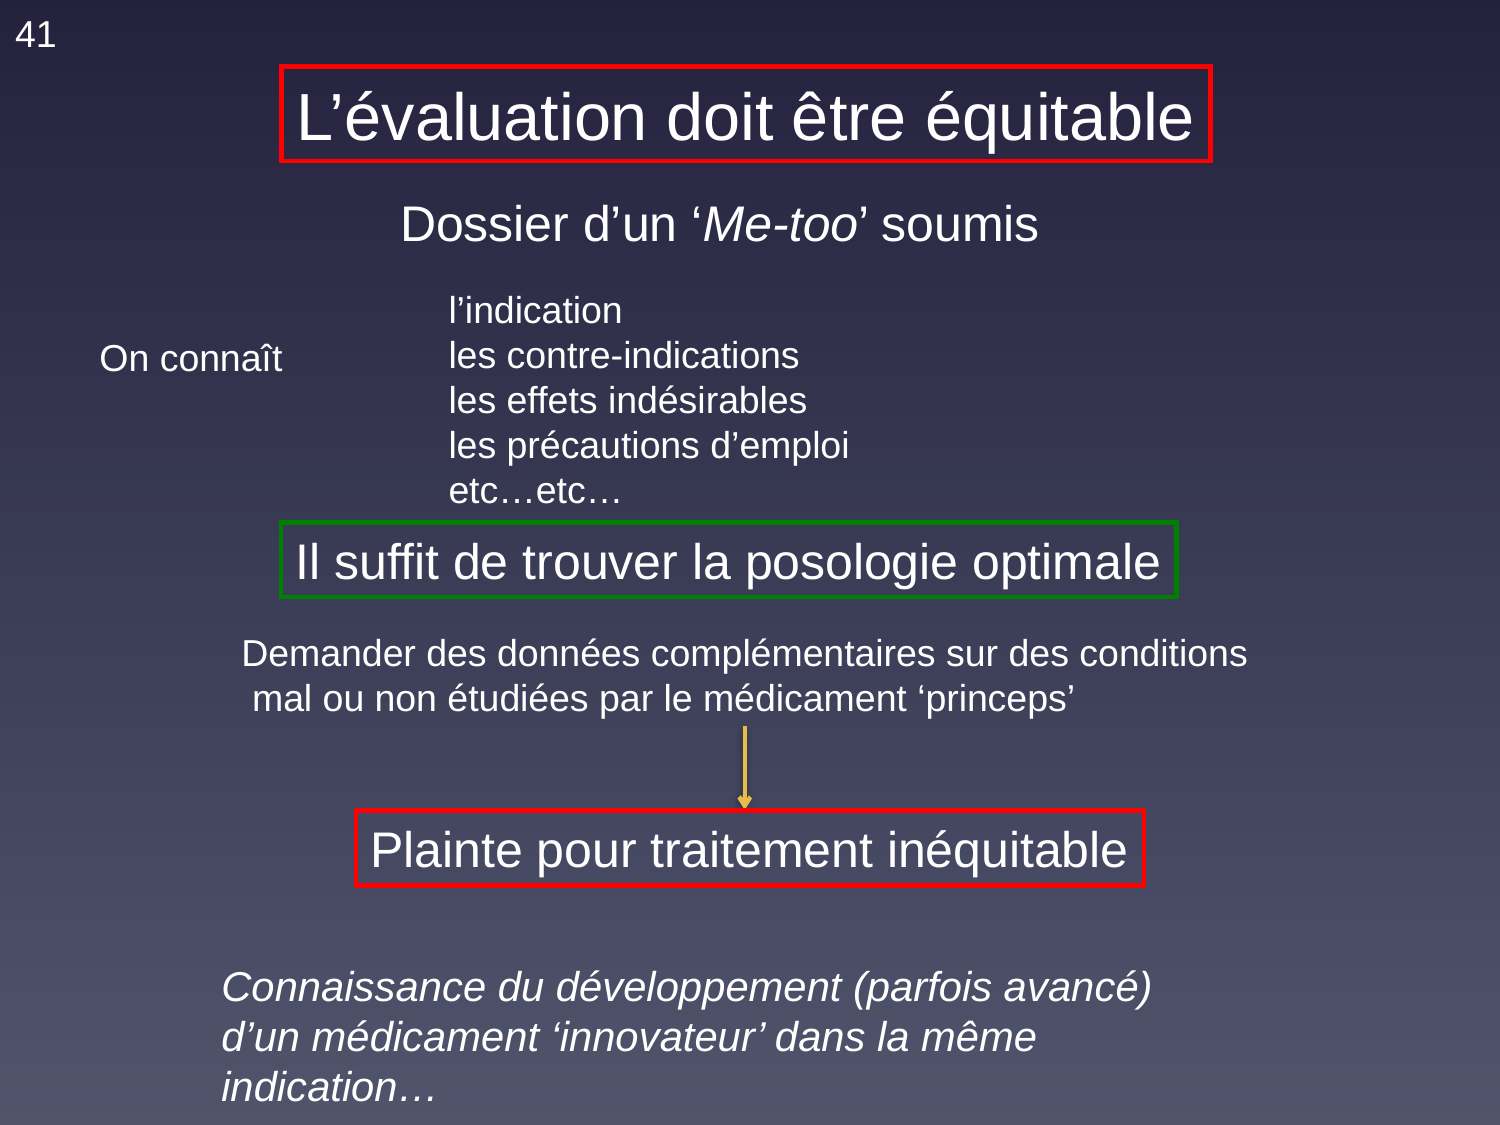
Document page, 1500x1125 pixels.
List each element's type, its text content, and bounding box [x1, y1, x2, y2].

text_box Plainte pour traitement inéquitable [355, 810, 1144, 886]
text_box L’évaluation doit être équitable [281, 66, 1211, 161]
text_box Il suffit de trouver la posologie optimale [280, 522, 1177, 598]
text_box On connaît [84, 326, 308, 386]
text_box Demander des données complémentaires sur des conditions mal ou non étudiées par le médicament ‘princeps’ [226, 621, 1263, 727]
text_box l’indication les contre-indications les effets indésirables les précautions d’emploi etc…etc… [433, 278, 865, 519]
text_box Connaissance du développement (parfois avancé) d’un médicament ‘innovateur’ dans la même indication… [206, 952, 1282, 1118]
text_box Dossier d’un ‘Me-too’ soumis [385, 184, 1055, 260]
text_box 41 [0, 2, 72, 63]
